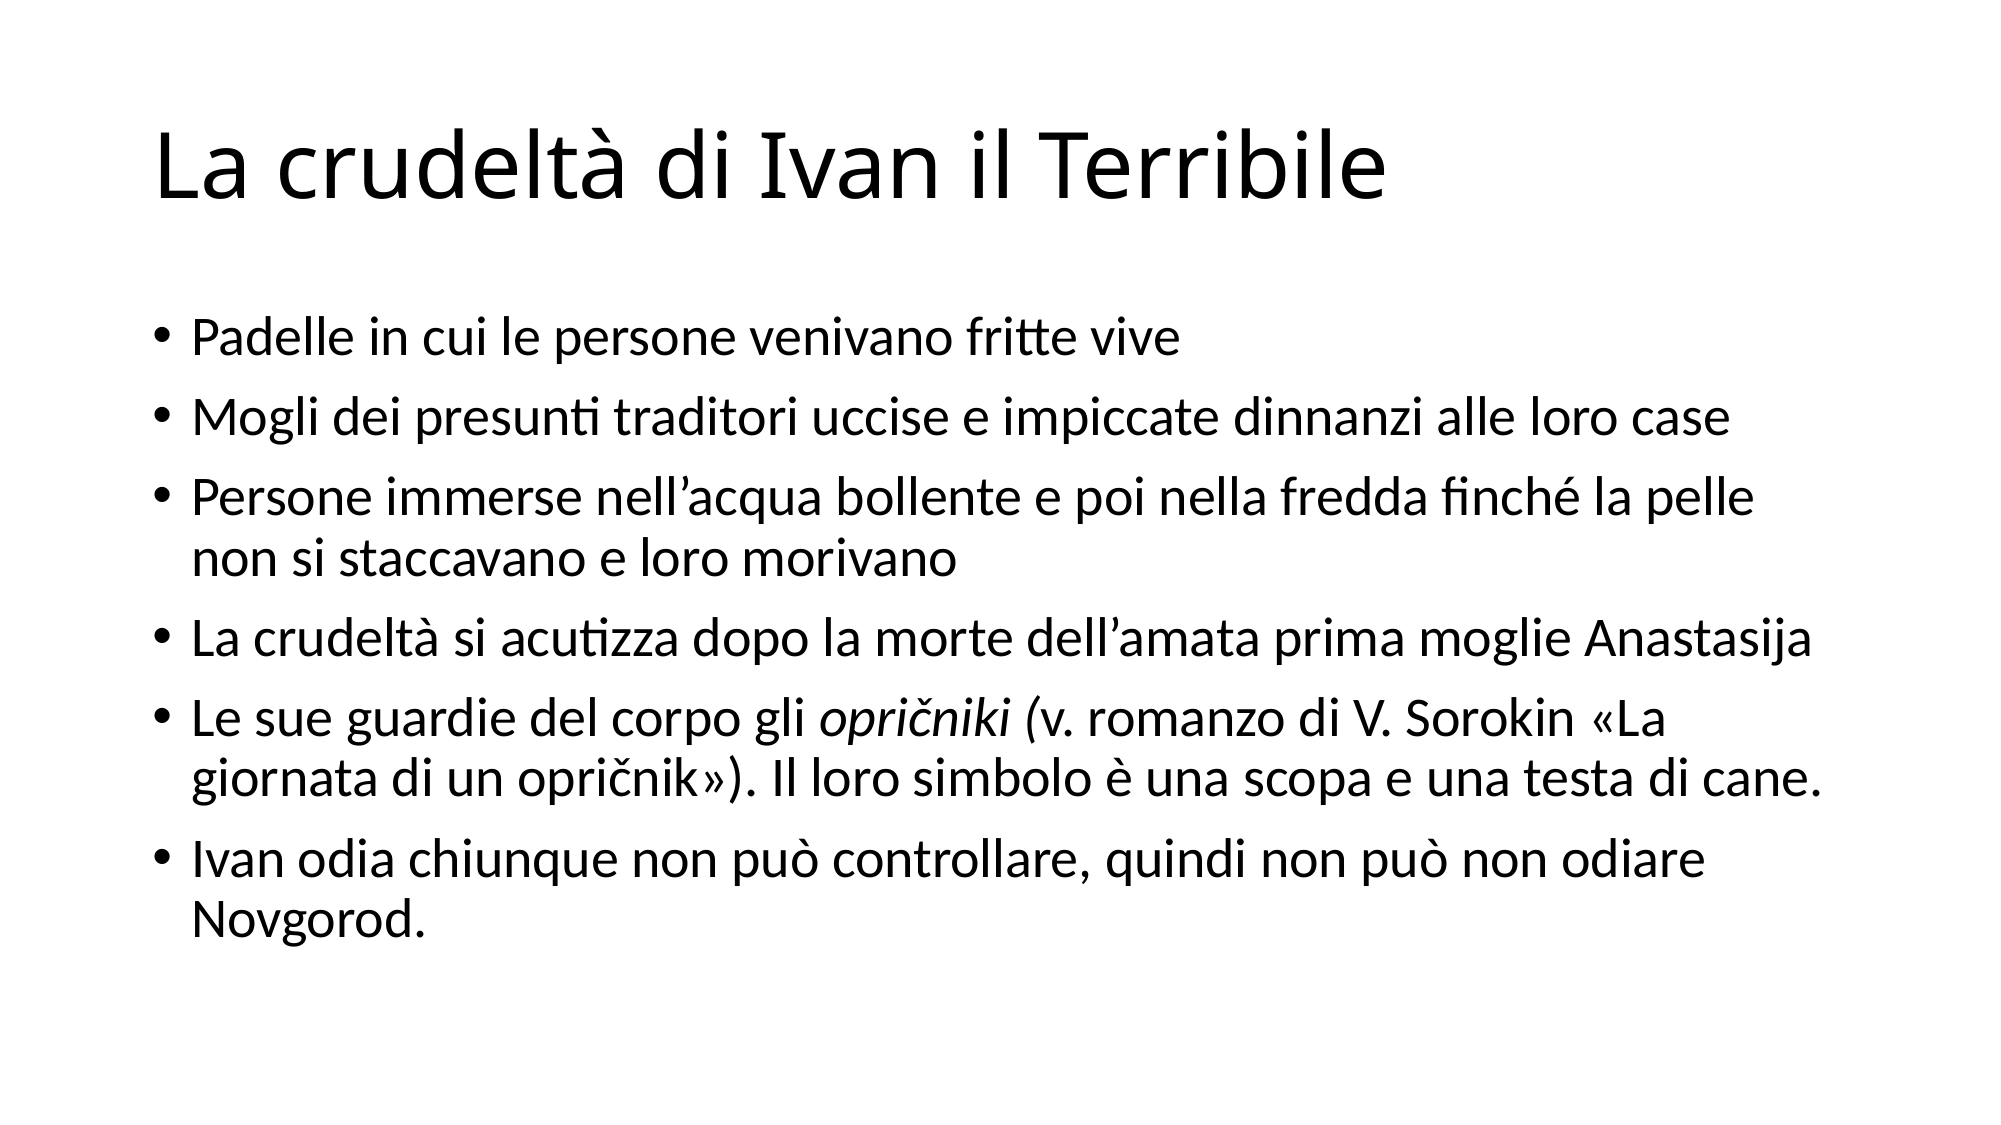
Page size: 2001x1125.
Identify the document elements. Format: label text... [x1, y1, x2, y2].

title La crudeltà di Ivan il Terribile [137, 59, 1863, 278]
list Padelle in cui le persone venivano fritte vive Mogli dei presunti traditori uccise e impiccate dinnanzi alle loro case Persone immerse nell’acqua bollente e poi nella fredda finché la pelle non si staccavano e loro morivano La crudeltà si acutizza dopo la morte dell’amata prima moglie Anastasija Le sue guardie del corpo gli opričniki (v. romanzo di V. Sorokin «La giornata di un opričnik»). Il loro simbolo è una scopa e una testa di cane. Ivan odia chiunque non può controllare, quindi non può non odiare Novgorod. [137, 299, 1863, 1014]
